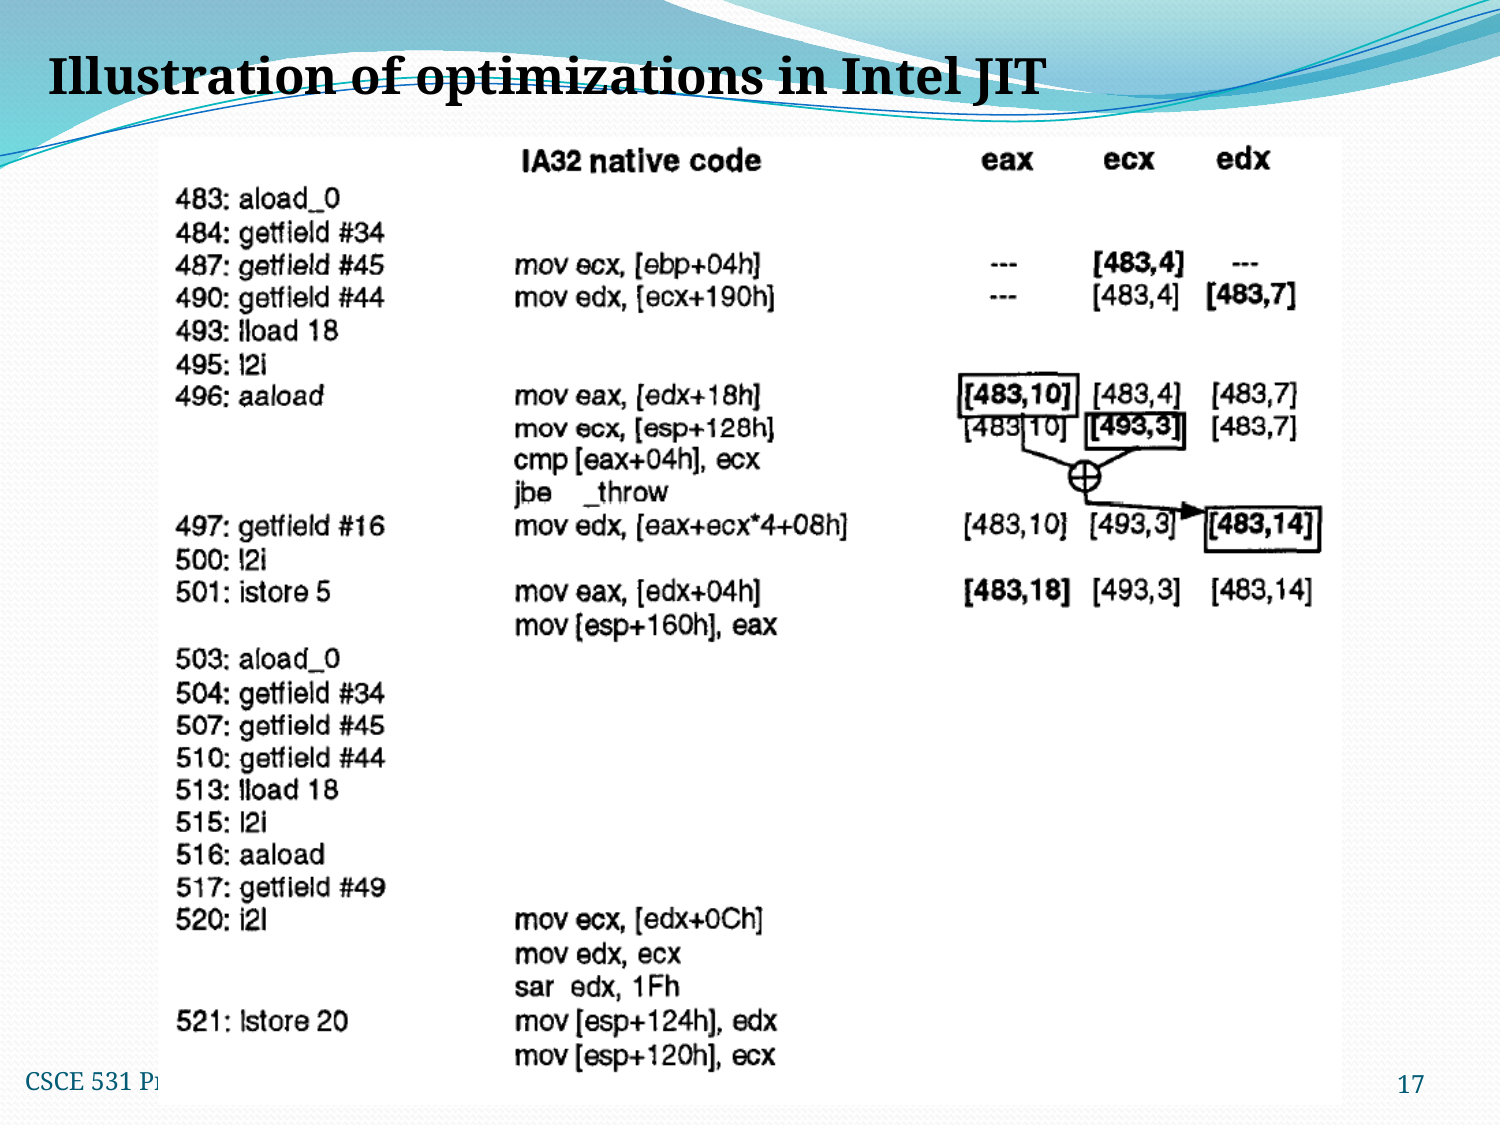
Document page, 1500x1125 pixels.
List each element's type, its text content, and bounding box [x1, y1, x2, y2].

text_box Illustration of optimizations in Intel JIT [33, 36, 1062, 112]
picture [158, 137, 1342, 1105]
slide_number 17 [1347, 1042, 1425, 1103]
footer CSCE 531 Presentation [24, 1040, 151, 1100]
